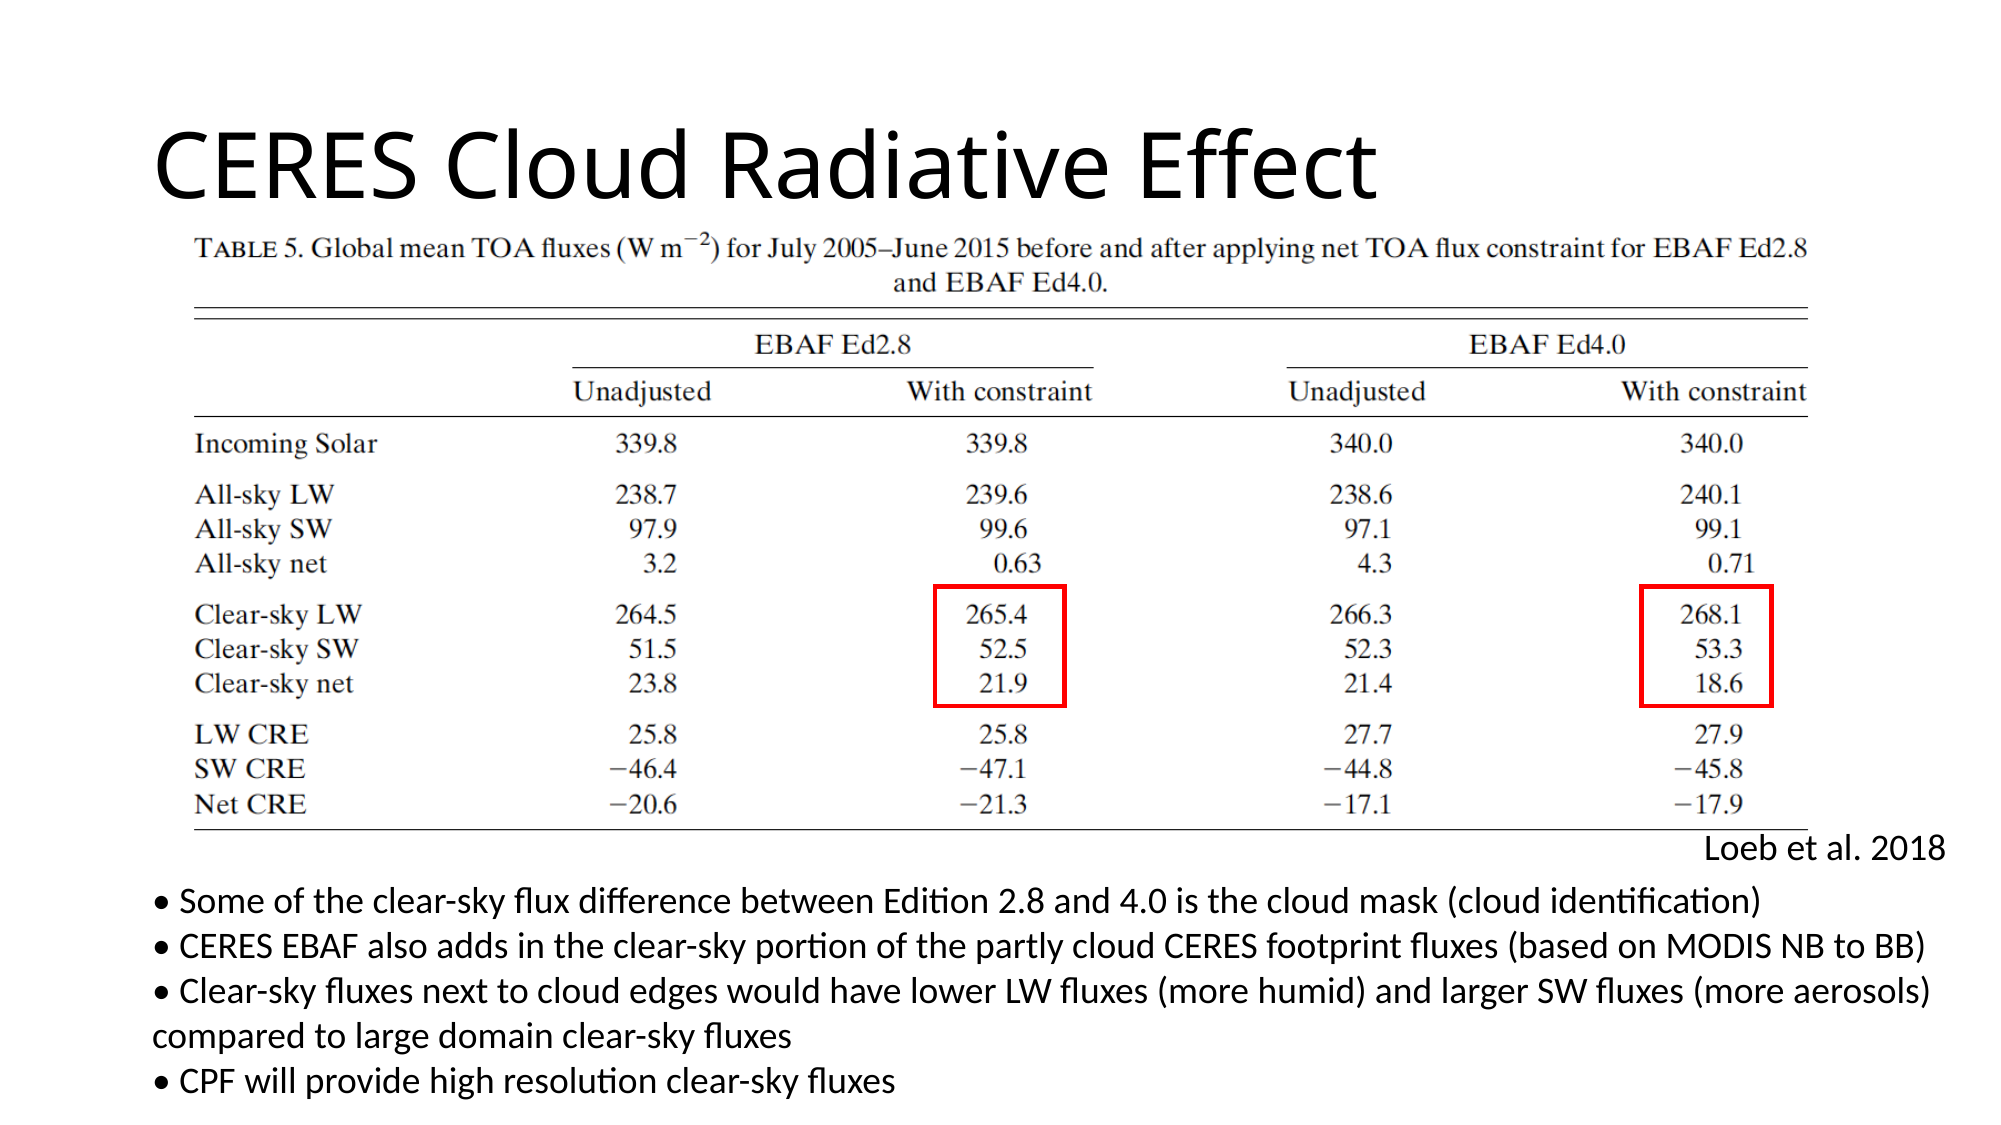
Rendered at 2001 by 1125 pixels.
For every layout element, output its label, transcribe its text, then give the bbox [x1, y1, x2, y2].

title CERES Cloud Radiative Effect [137, 59, 1863, 278]
text_box • Some of the clear-sky flux difference between Edition 2.8 and 4.0 is the cloud mask (cloud identification) • CERES EBAF also adds in the clear-sky portion of the partly cloud CERES footprint fluxes (based on MODIS NB to BB) • Clear-sky fluxes next to cloud edges would have lower LW fluxes (more humid) and larger SW fluxes (more aerosols) compared to large domain clear-sky fluxes • CPF will provide high resolution clear-sky fluxes [137, 868, 1949, 1109]
text_box Loeb et al. 2018 [1689, 815, 1962, 875]
picture [152, 215, 1838, 868]
